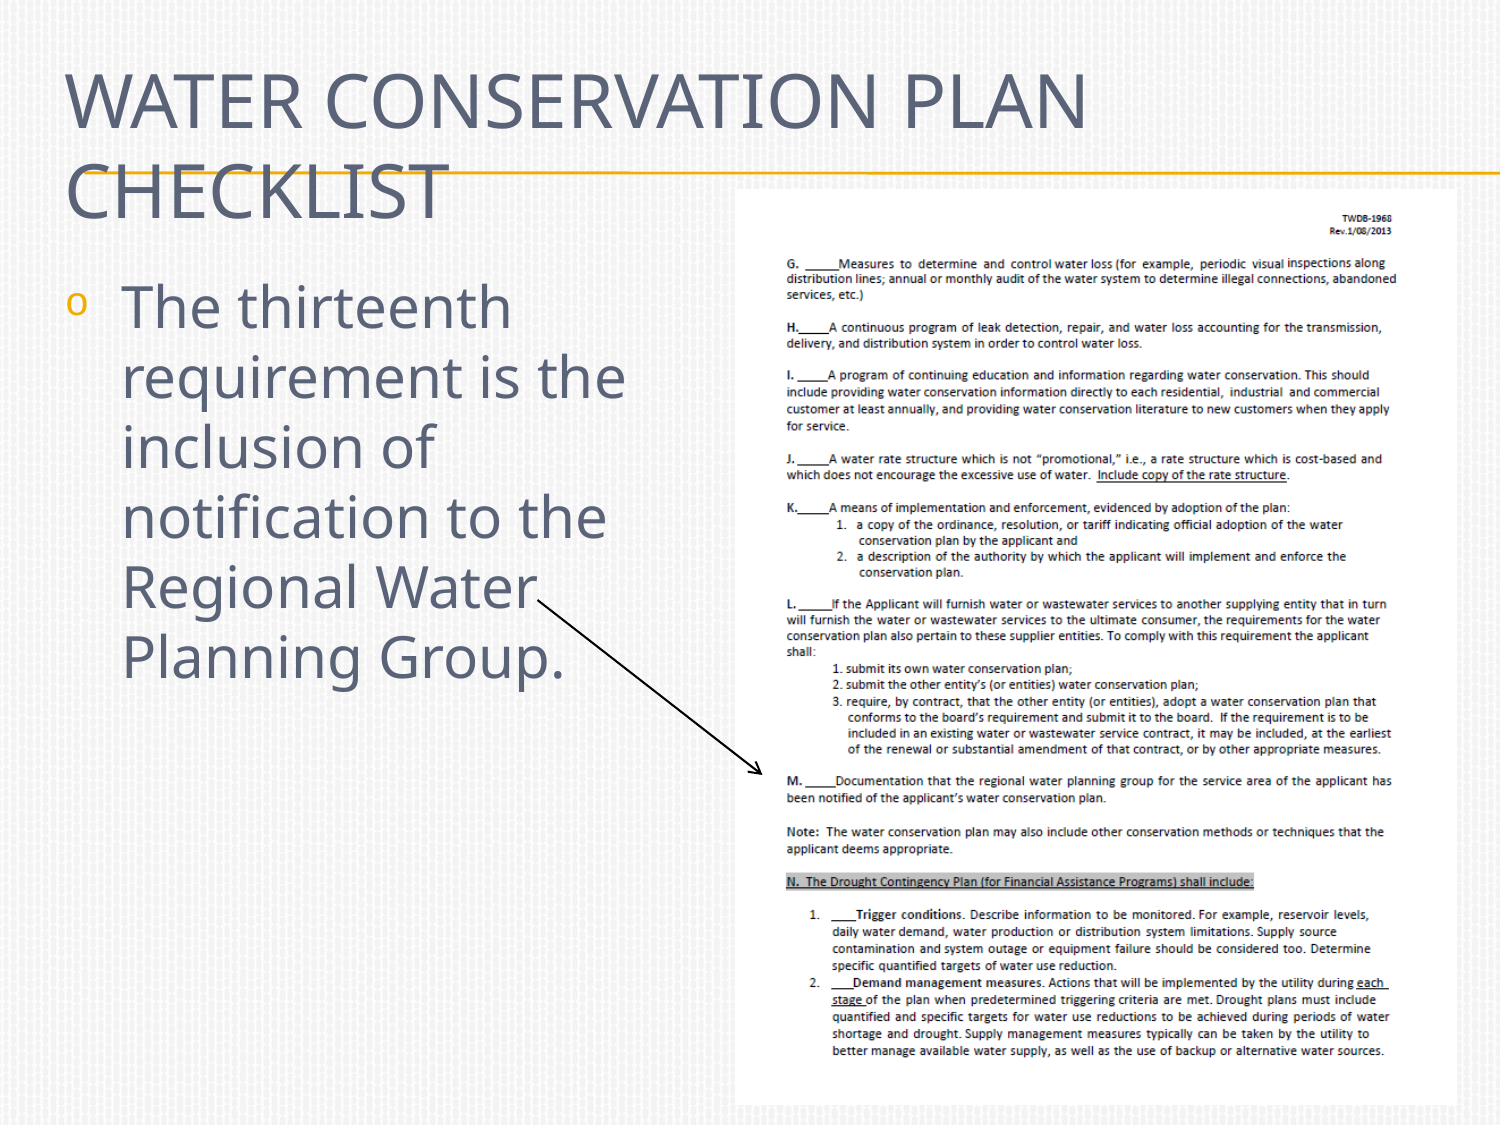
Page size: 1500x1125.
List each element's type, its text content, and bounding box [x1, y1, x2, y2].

list The thirteenth requirement is the inclusion of notification to the Regional Water Planning Group. [50, 262, 724, 1038]
picture [734, 188, 1458, 1105]
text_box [537, 599, 763, 776]
title Water conservation plan checklist [49, 75, 1475, 213]
